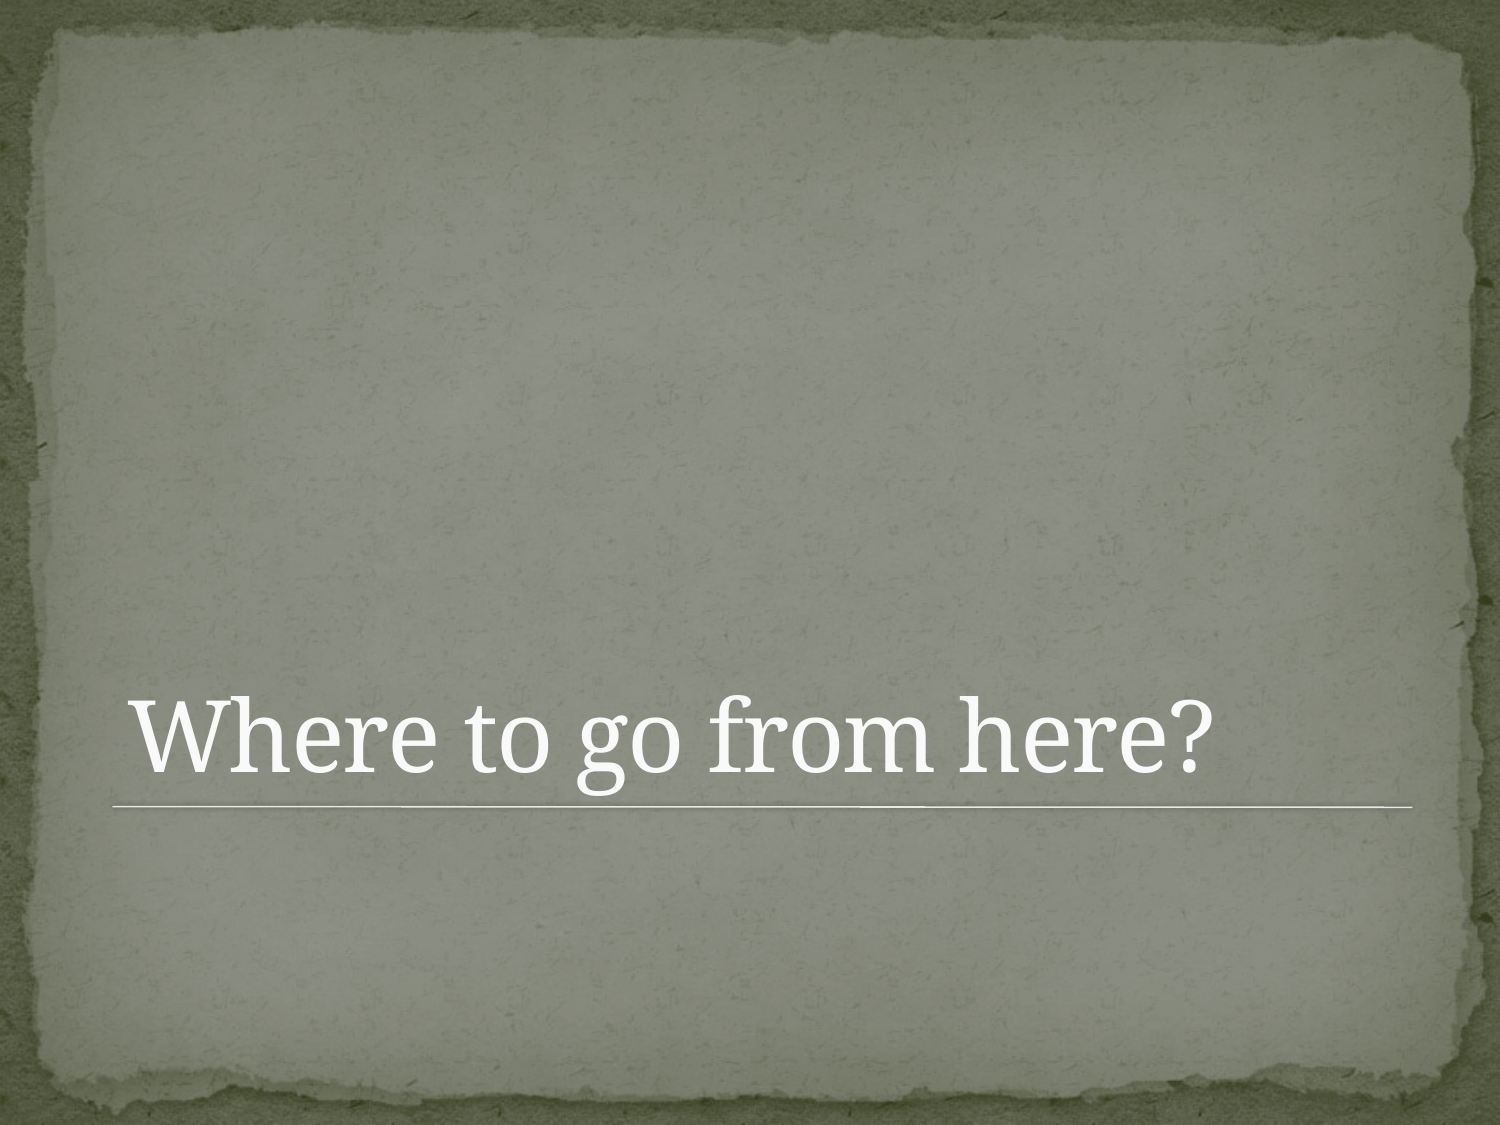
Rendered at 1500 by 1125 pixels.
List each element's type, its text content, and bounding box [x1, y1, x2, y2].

title Where to go from here? [112, 574, 1413, 800]
